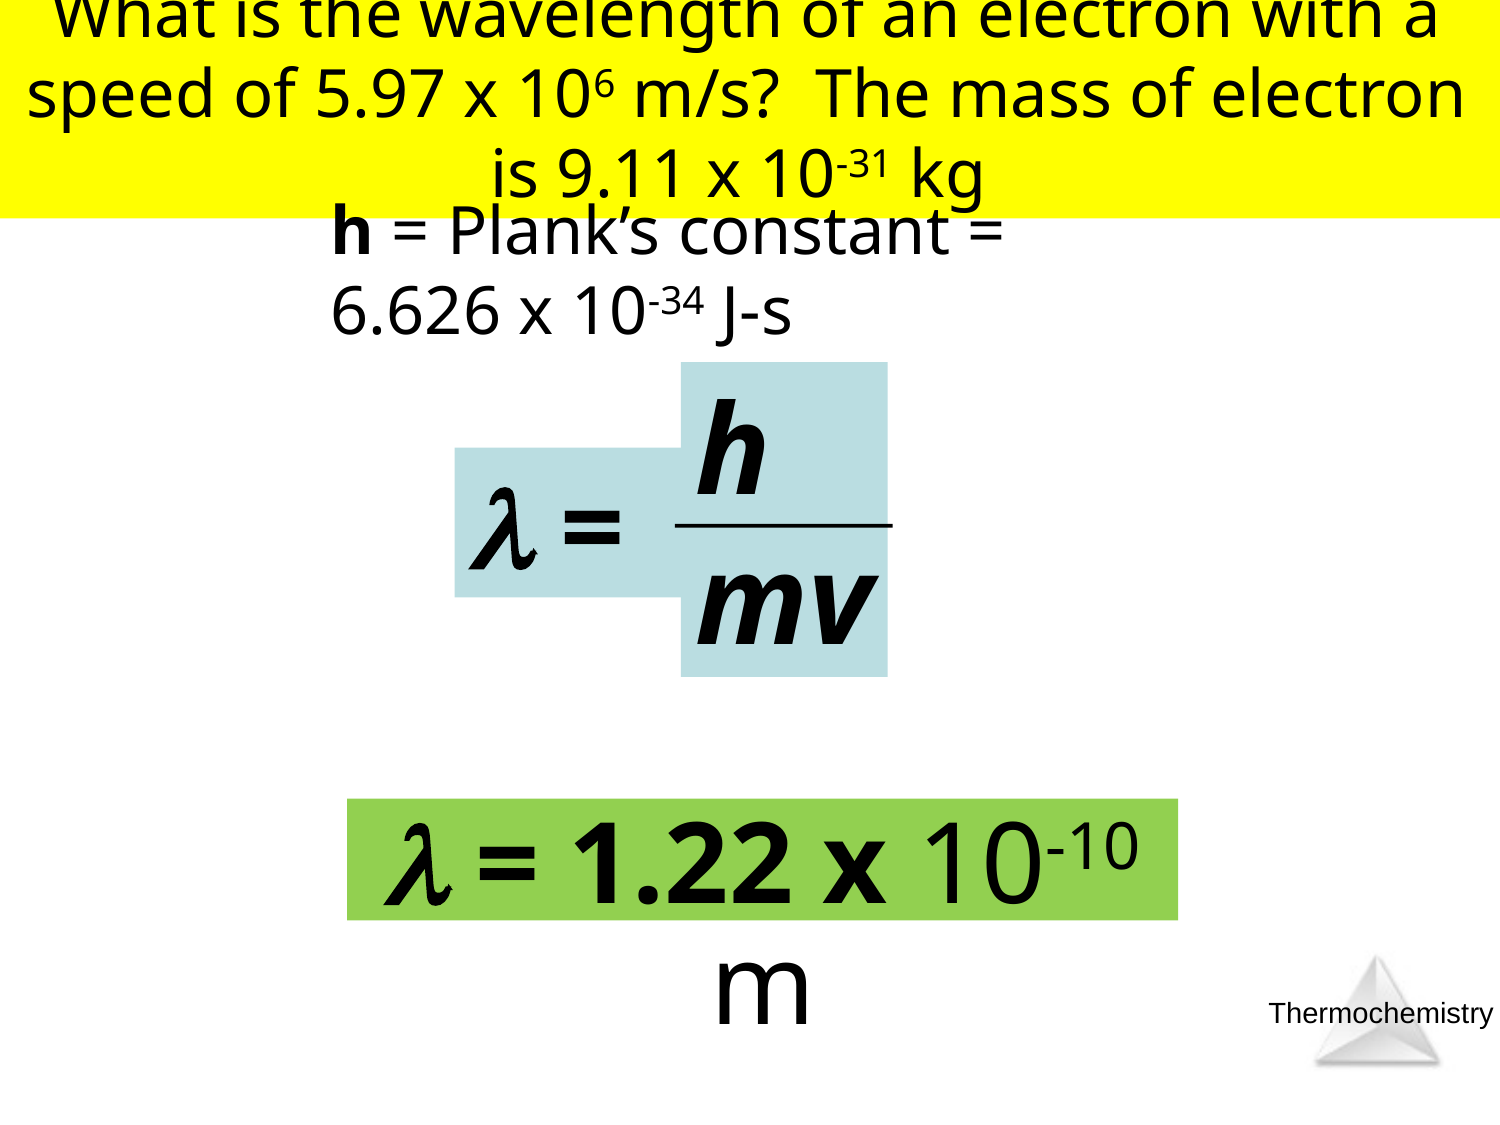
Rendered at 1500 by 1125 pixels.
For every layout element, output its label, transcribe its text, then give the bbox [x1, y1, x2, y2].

text_box  = 1.22 x 10-10 m [347, 798, 1179, 921]
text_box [454, 361, 893, 681]
text_box What is the wavelength of an electron with a speed of 5.97 x 106 m/s? The mass of electron is 9.11 x 10-31 kg [0, 0, 1500, 219]
picture [1275, 906, 1478, 1109]
text_box h = Plank’s constant = 6.626 x 10-34 J-s [315, 180, 1179, 356]
